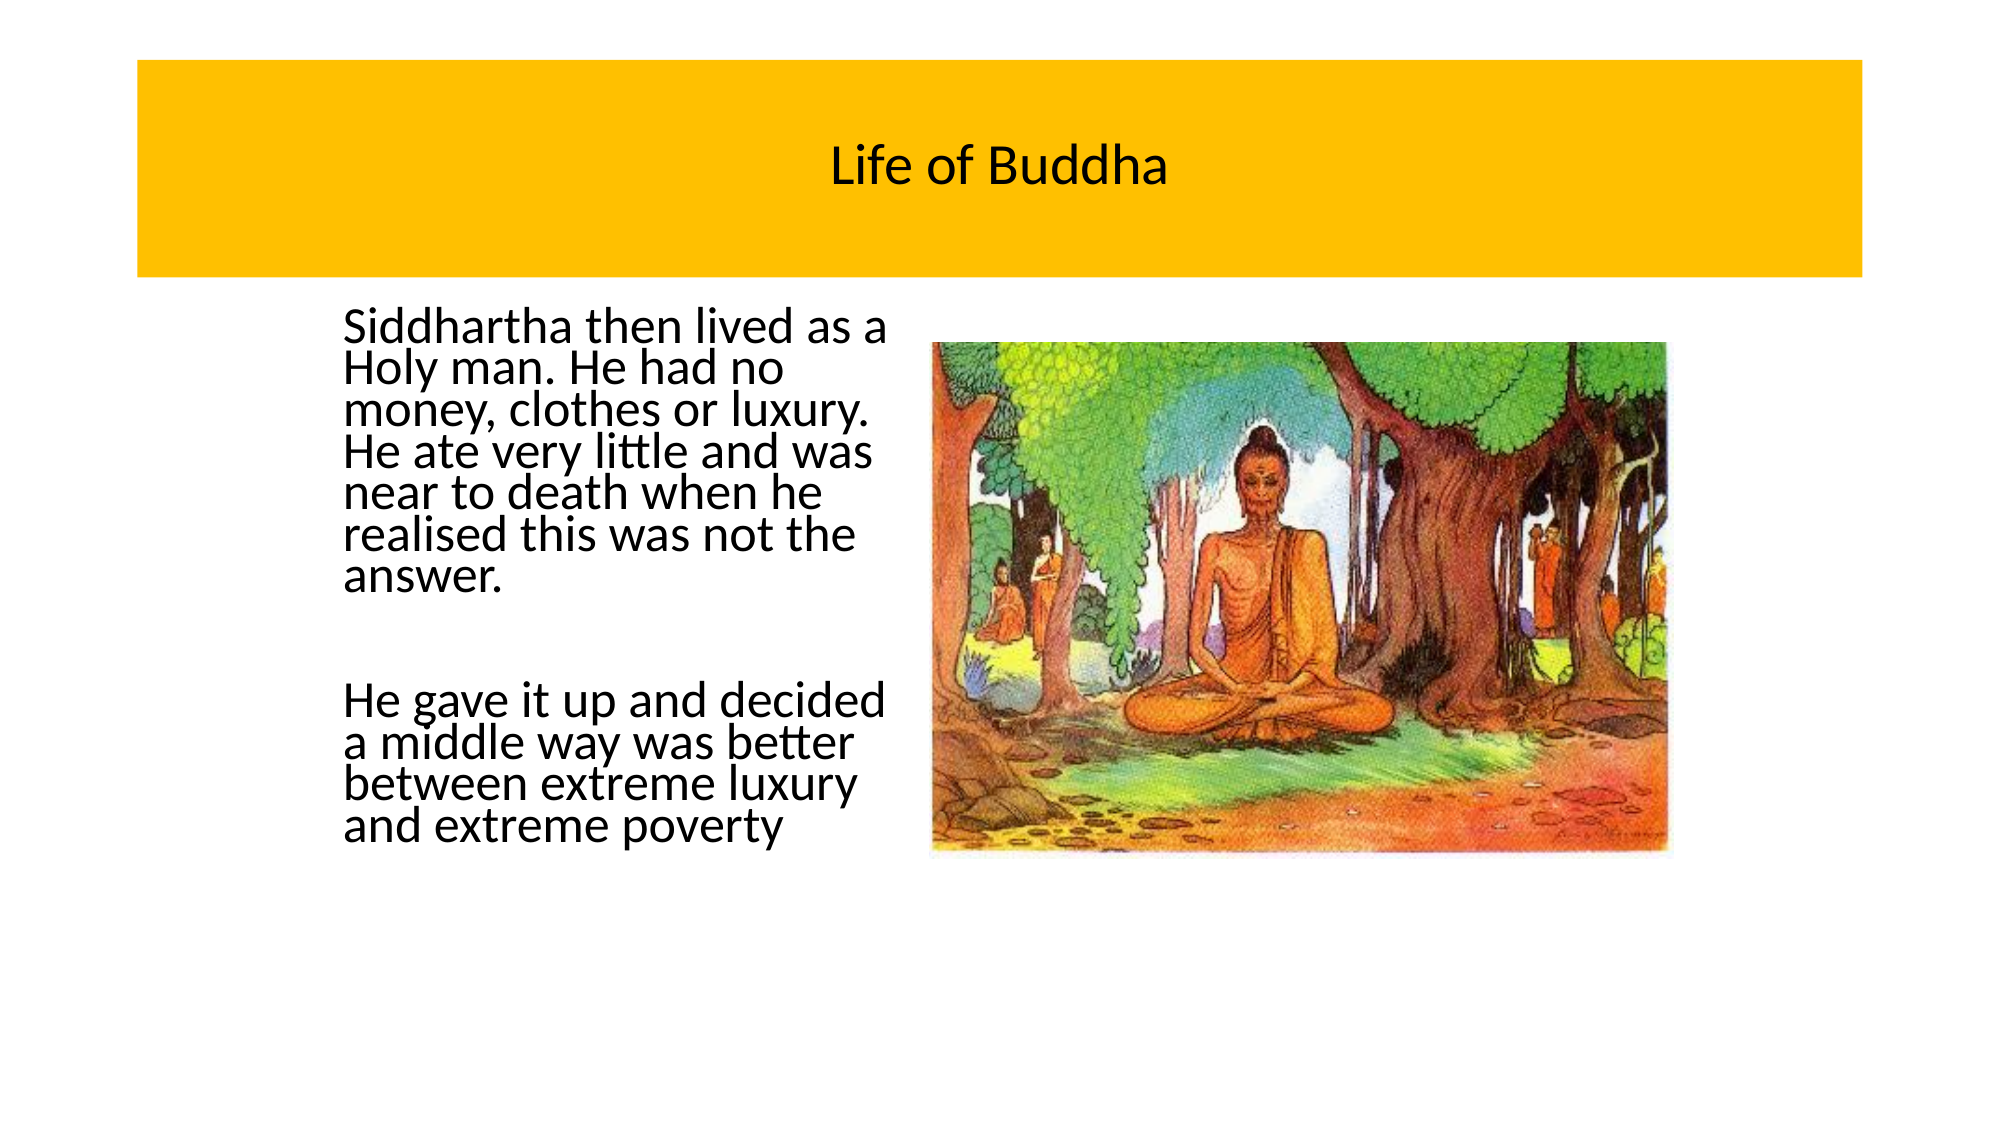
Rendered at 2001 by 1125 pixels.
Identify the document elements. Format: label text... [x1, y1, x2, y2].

list Siddhartha then lived as a Holy man. He had no money, clothes or luxury. He ate very little and was near to death when he realised this was not the answer. He gave it up and decided a middle way was better between extreme luxury and extreme poverty [327, 302, 906, 1046]
title Life of Buddha [137, 59, 1863, 278]
picture [929, 342, 1674, 859]
